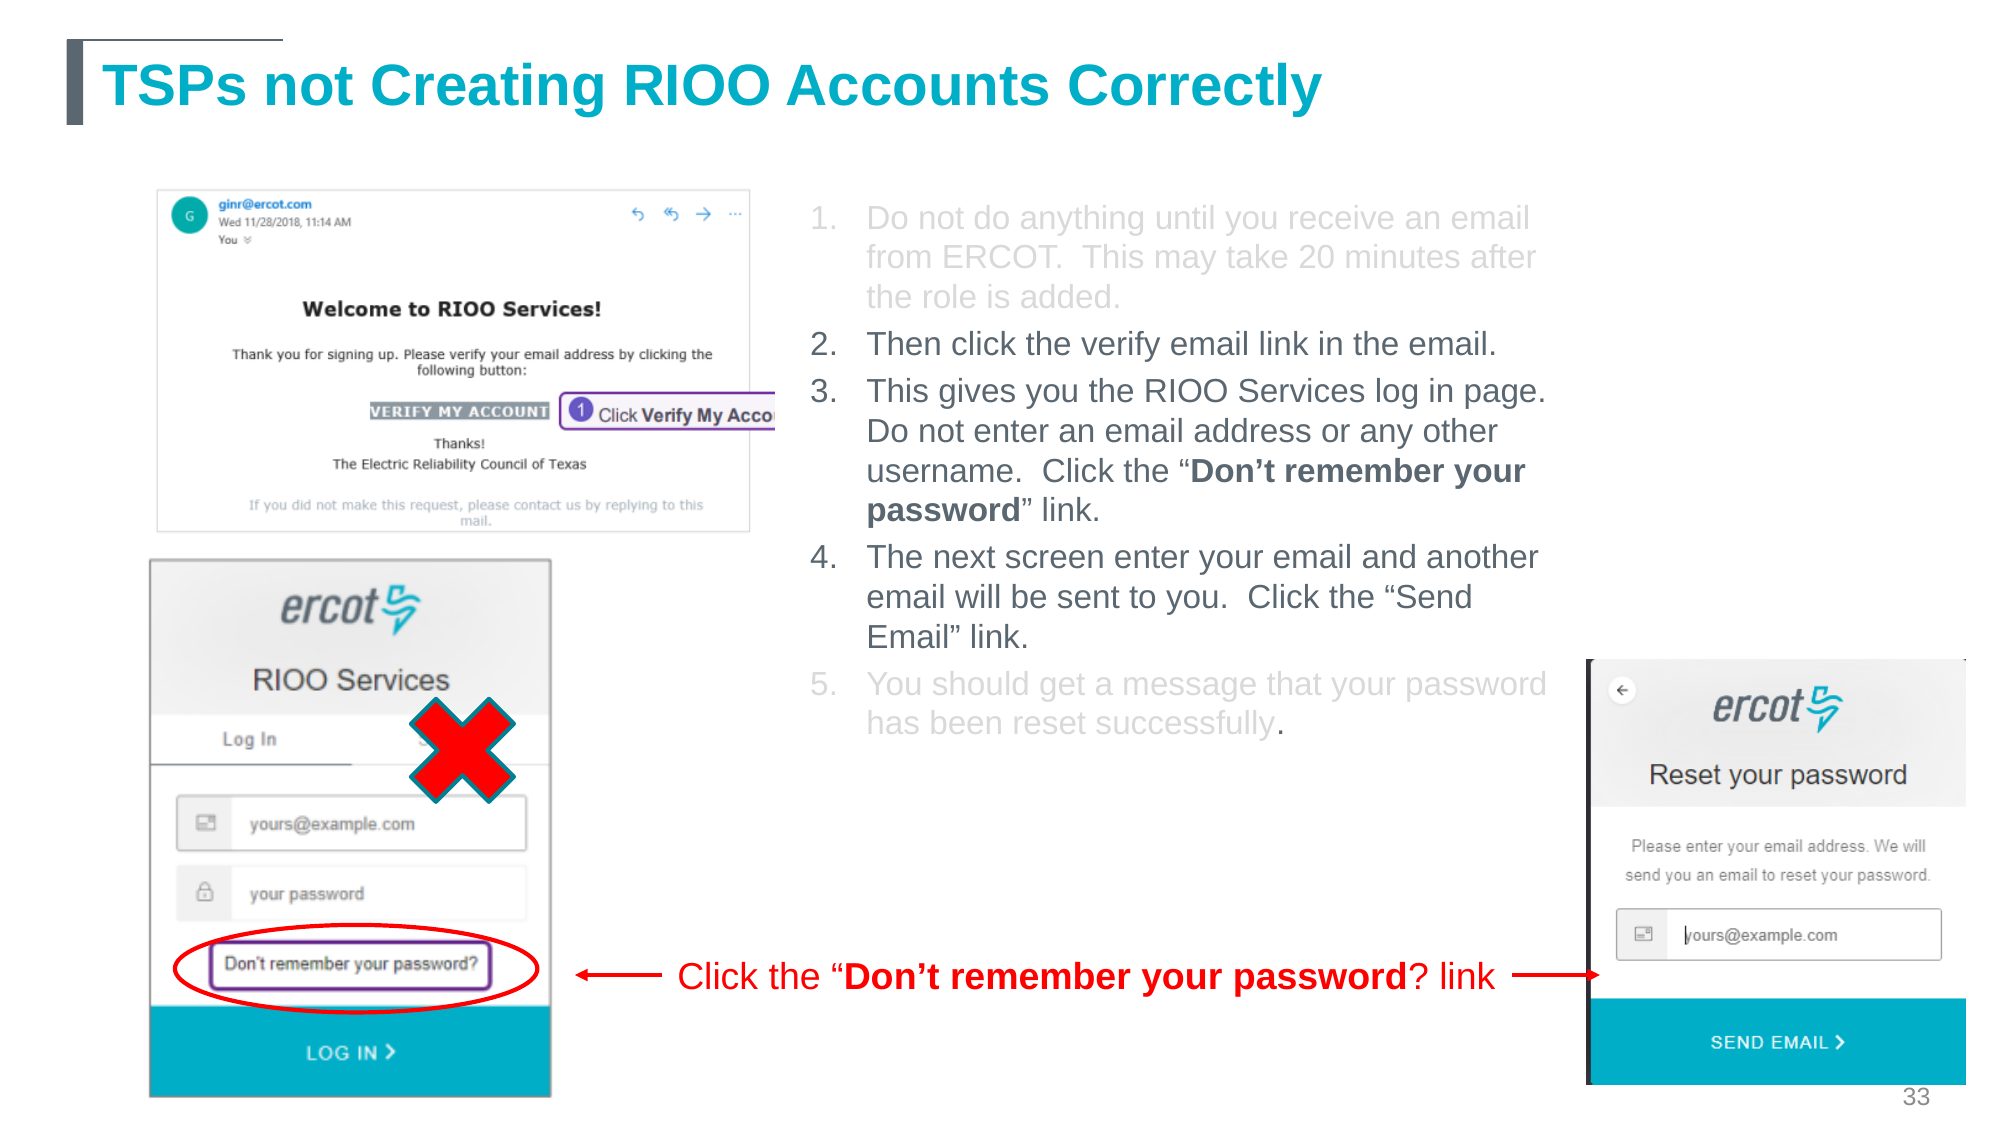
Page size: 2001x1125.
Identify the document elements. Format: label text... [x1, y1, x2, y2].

title TSPs not Creating RIOO Accounts Correctly [87, 39, 1700, 200]
picture [1586, 659, 1966, 1086]
text_box Click the “Don’t remember your password? link [662, 944, 1579, 1005]
picture [137, 185, 776, 1125]
slide_number 33 [1850, 1070, 1984, 1120]
list Do not do anything until you receive an email from ERCOT. This may take 20 minutes after the role is added. Then click the verify email link in the email. This gives you the RIOO Services log in page. Do not enter an email address or any other username. Click the “Don’t remember your password” link. The next screen enter your email and another email will be sent to you. Click the “Send Email” link. You should get a message that your password has been reset successfully. [795, 188, 1587, 889]
